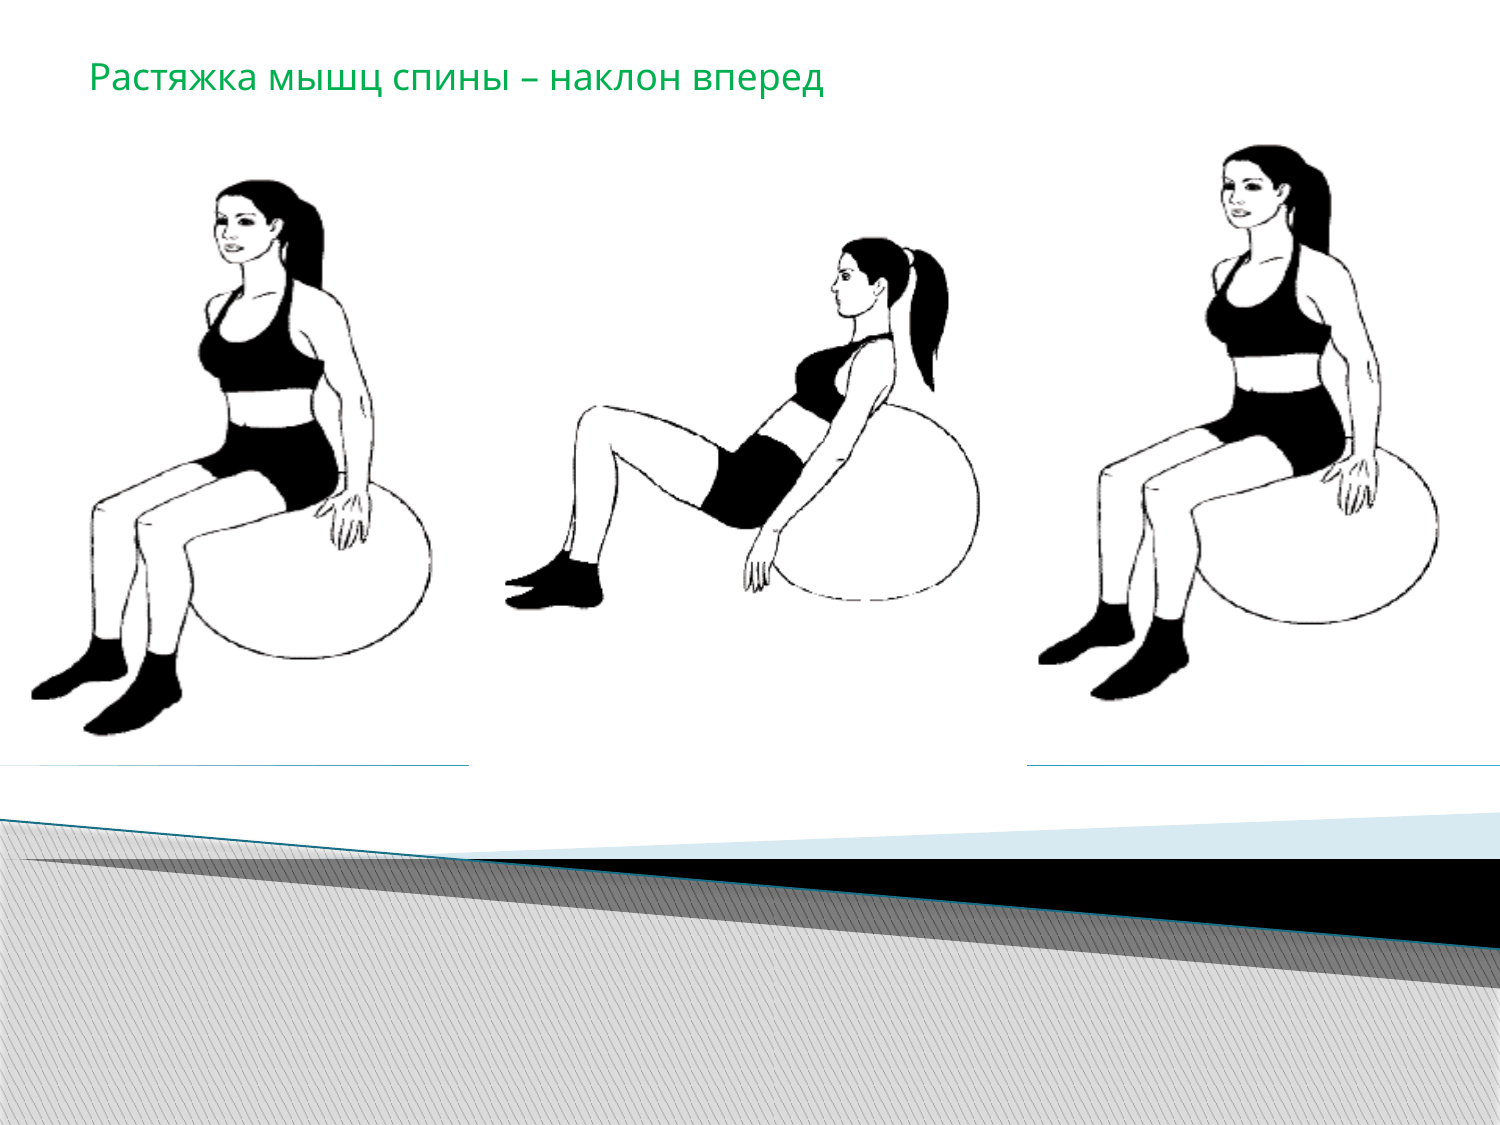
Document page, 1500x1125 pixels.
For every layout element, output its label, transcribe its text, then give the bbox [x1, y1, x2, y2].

picture [5, 859, 1500, 989]
text_box Растяжка мышц спины – наклон вперед [44, 0, 840, 106]
picture [468, 140, 1451, 782]
picture [0, 175, 443, 748]
